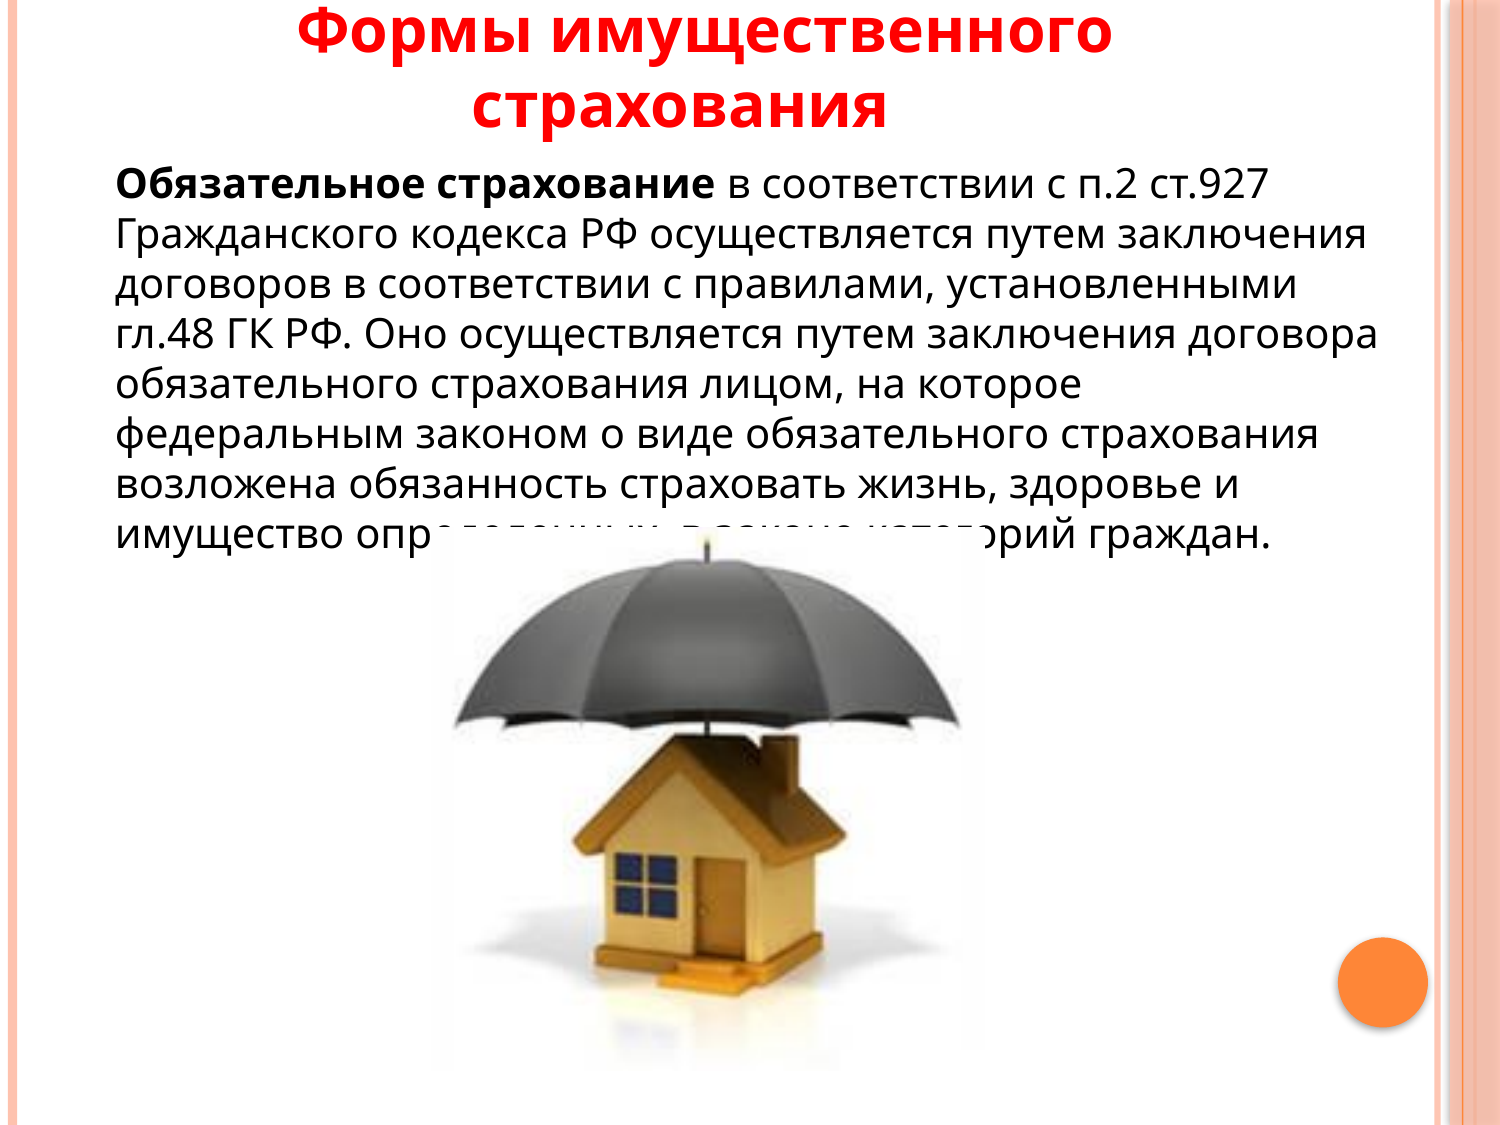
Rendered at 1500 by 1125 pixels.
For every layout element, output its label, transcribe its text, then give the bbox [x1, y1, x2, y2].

picture [430, 526, 986, 1071]
text_box Обязательное страхование в соответствии с п.2 ст.927 Гражданского кодекса РФ осуществляется путем заключения договоров в соответствии с правилами, установленными гл.48 ГК РФ. Оно осуществляется путем заключения договора обязательного страхования лицом, на которое федеральным законом о виде обязательного страхования возложена обязанность страховать жизнь, здоровье и имущество определенных в законе категорий граждан. [100, 148, 1400, 564]
title Формы имущественного страхования [76, 42, 1302, 148]
